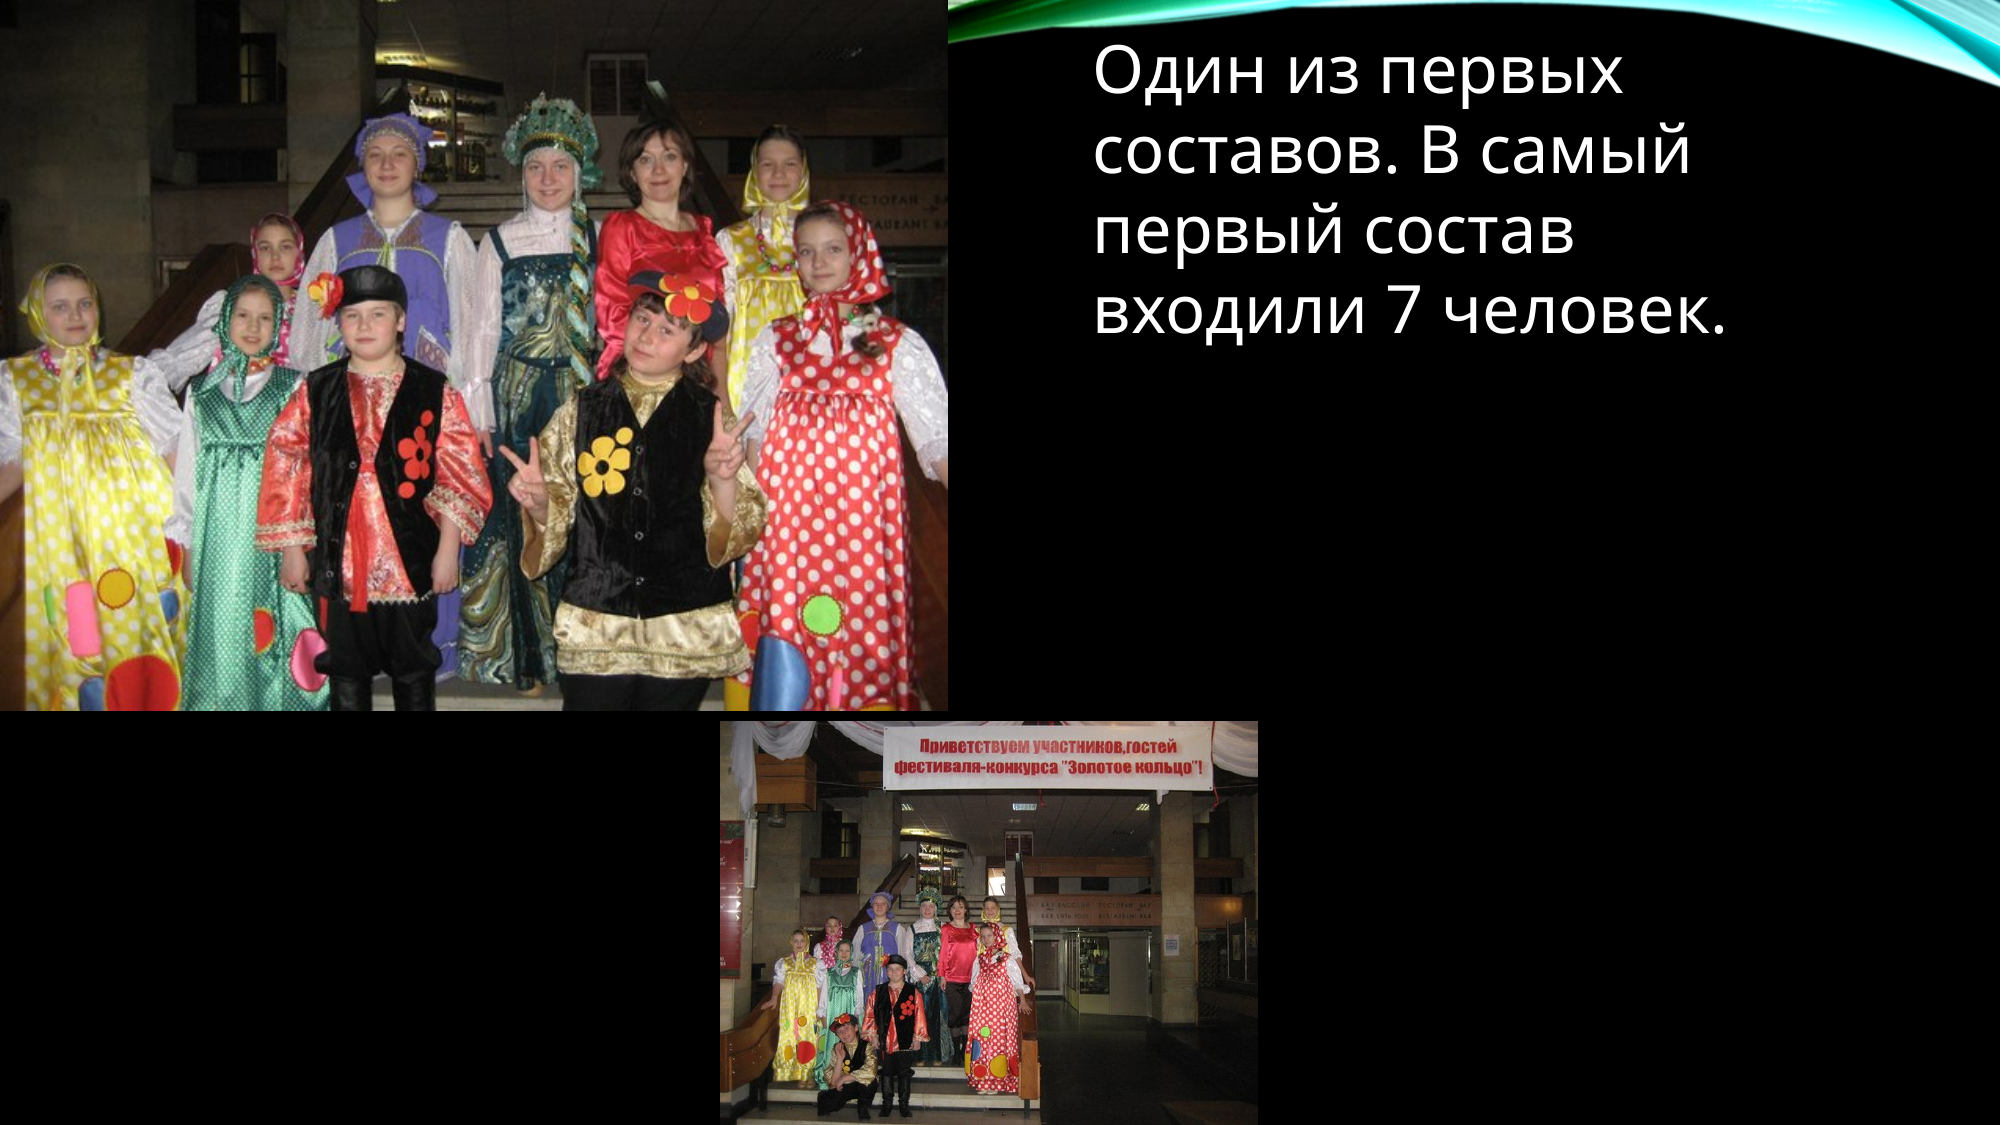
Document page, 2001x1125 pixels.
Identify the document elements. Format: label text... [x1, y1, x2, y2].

picture [0, 0, 2000, 712]
picture [719, 721, 1258, 1125]
text_box Один из первых составов. В самый первый состав входили 7 человек. [1077, 19, 1857, 354]
